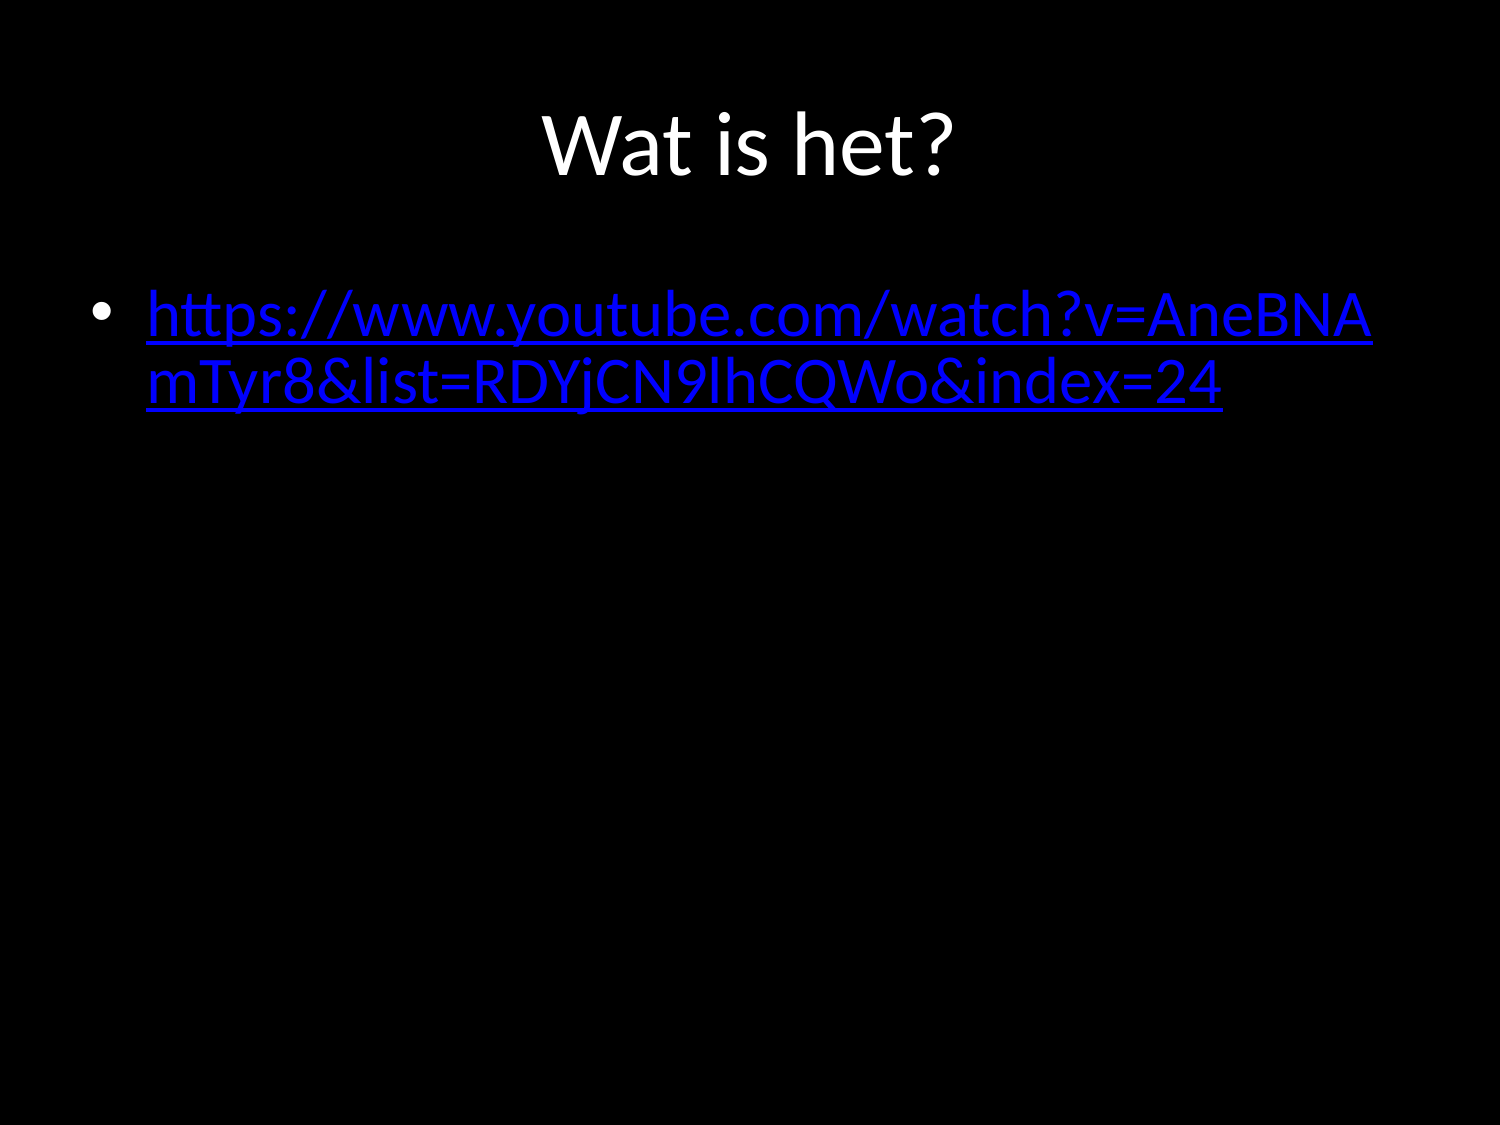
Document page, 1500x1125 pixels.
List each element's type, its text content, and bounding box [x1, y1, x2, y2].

list https://www.youtube.com/watch?v=AneBNAmTyr8&list=RDYjCN9lhCQWo&index=24 [75, 262, 1425, 1005]
title Wat is het? [75, 45, 1425, 233]
